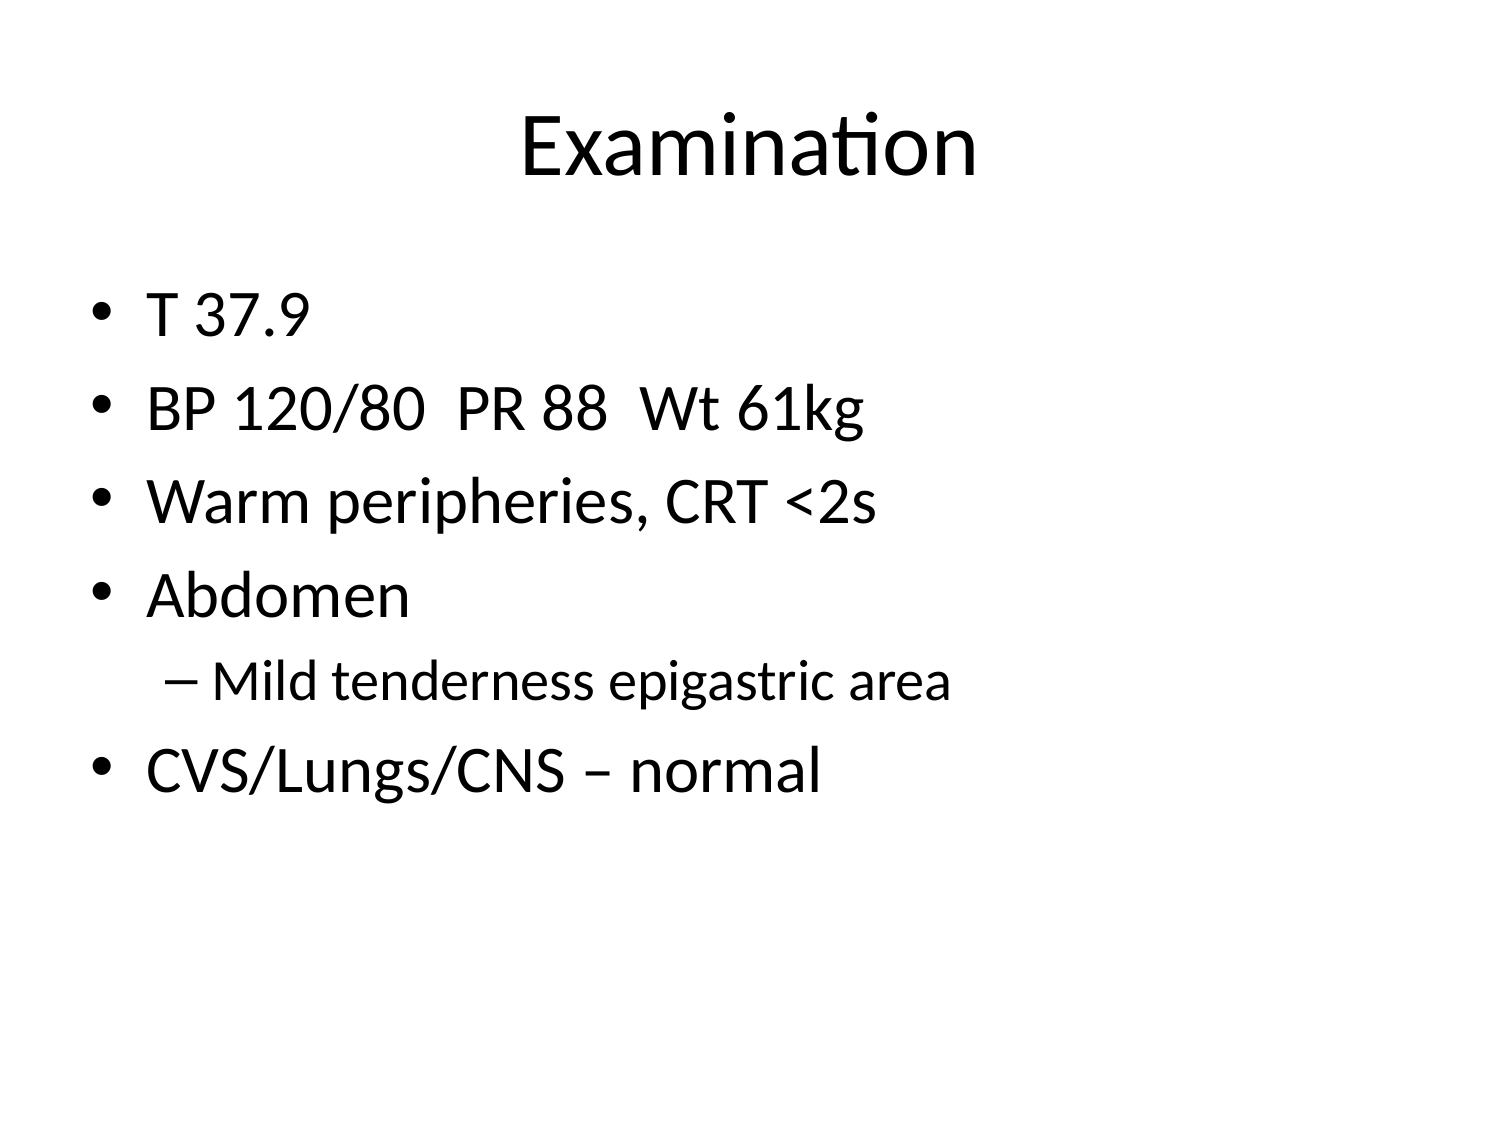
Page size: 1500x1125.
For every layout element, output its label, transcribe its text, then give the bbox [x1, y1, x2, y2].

title Examination [75, 45, 1425, 233]
list T 37.9 BP 120/80 PR 88 Wt 61kg Warm peripheries, CRT <2s Abdomen Mild tenderness epigastric area CVS/Lungs/CNS – normal [75, 262, 1425, 1005]
